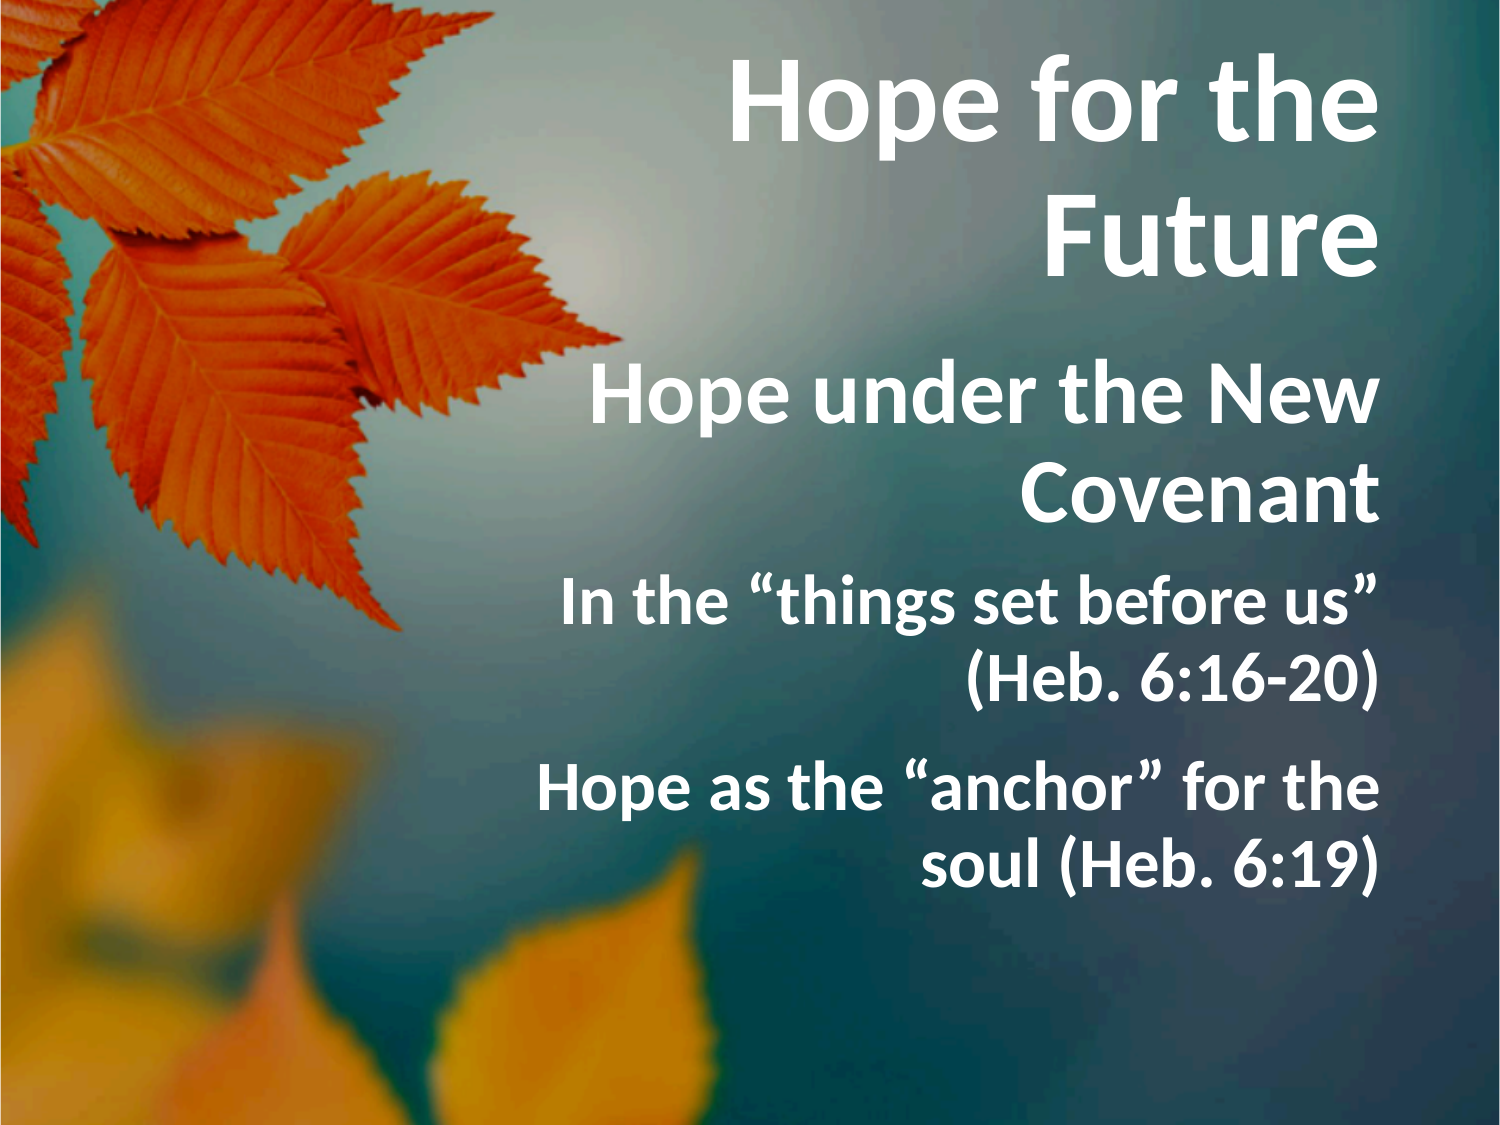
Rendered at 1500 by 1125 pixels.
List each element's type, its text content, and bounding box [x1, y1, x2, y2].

title Hope for the Future [496, 59, 1397, 278]
list Hope under the New Covenant In the “things set before us” (Heb. 6:16-20) Hope as the “anchor” for the soul (Heb. 6:19) [463, 337, 1397, 1066]
